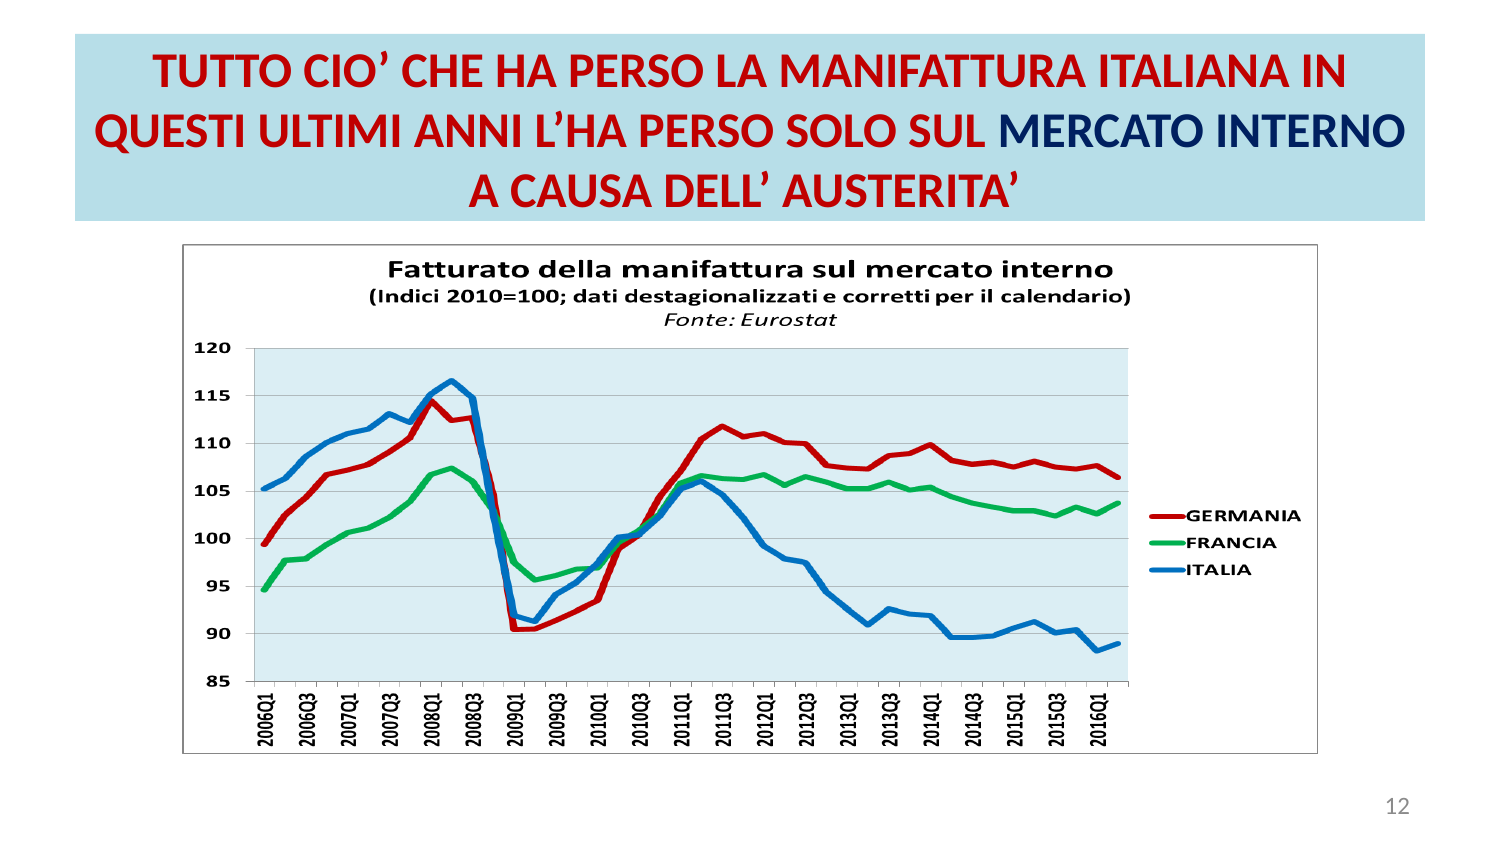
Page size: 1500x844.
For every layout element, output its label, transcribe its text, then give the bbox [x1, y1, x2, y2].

slide_number 12 [1074, 782, 1425, 827]
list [181, 244, 1318, 754]
title TUTTO CIO’ CHE HA PERSO LA MANIFATTURA ITALIANA IN QUESTI ULTIMI ANNI L’HA PERSO SOLO SUL MERCATO INTERNO A CAUSA DELL’ AUSTERITA’ [75, 33, 1425, 221]
